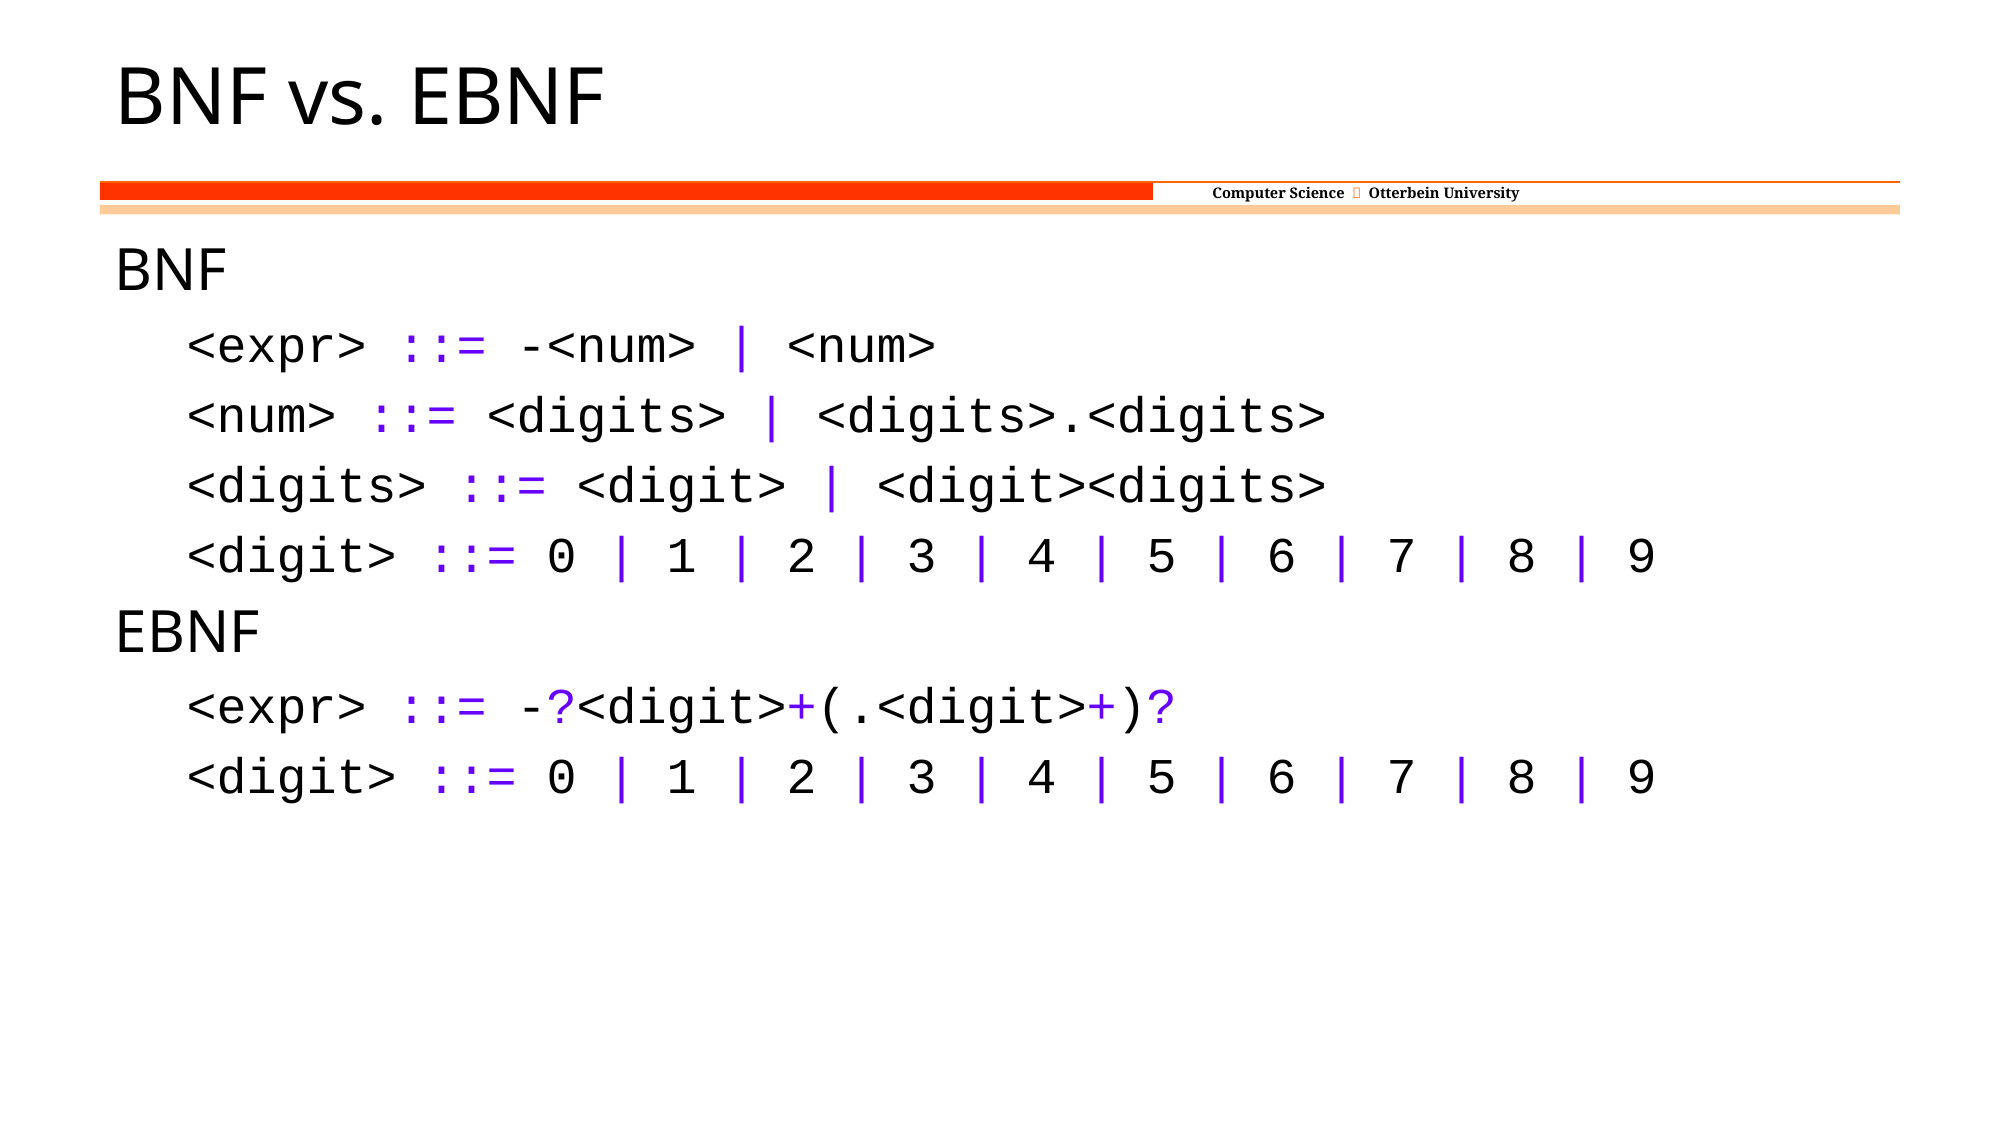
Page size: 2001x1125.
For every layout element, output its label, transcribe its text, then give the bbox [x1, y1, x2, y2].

list BNF <expr> ::= -<num> | <num> <num> ::= <digits> | <digits>.<digits> <digits> ::= <digit> | <digit><digits> <digit> ::= 0 | 1 | 2 | 3 | 4 | 5 | 6 | 7 | 8 | 9 EBNF <expr> ::= -?<digit>+(.<digit>+)? <digit> ::= 0 | 1 | 2 | 3 | 4 | 5 | 6 | 7 | 8 | 9 [99, 224, 1900, 1088]
title BNF vs. EBNF [99, 37, 1900, 175]
